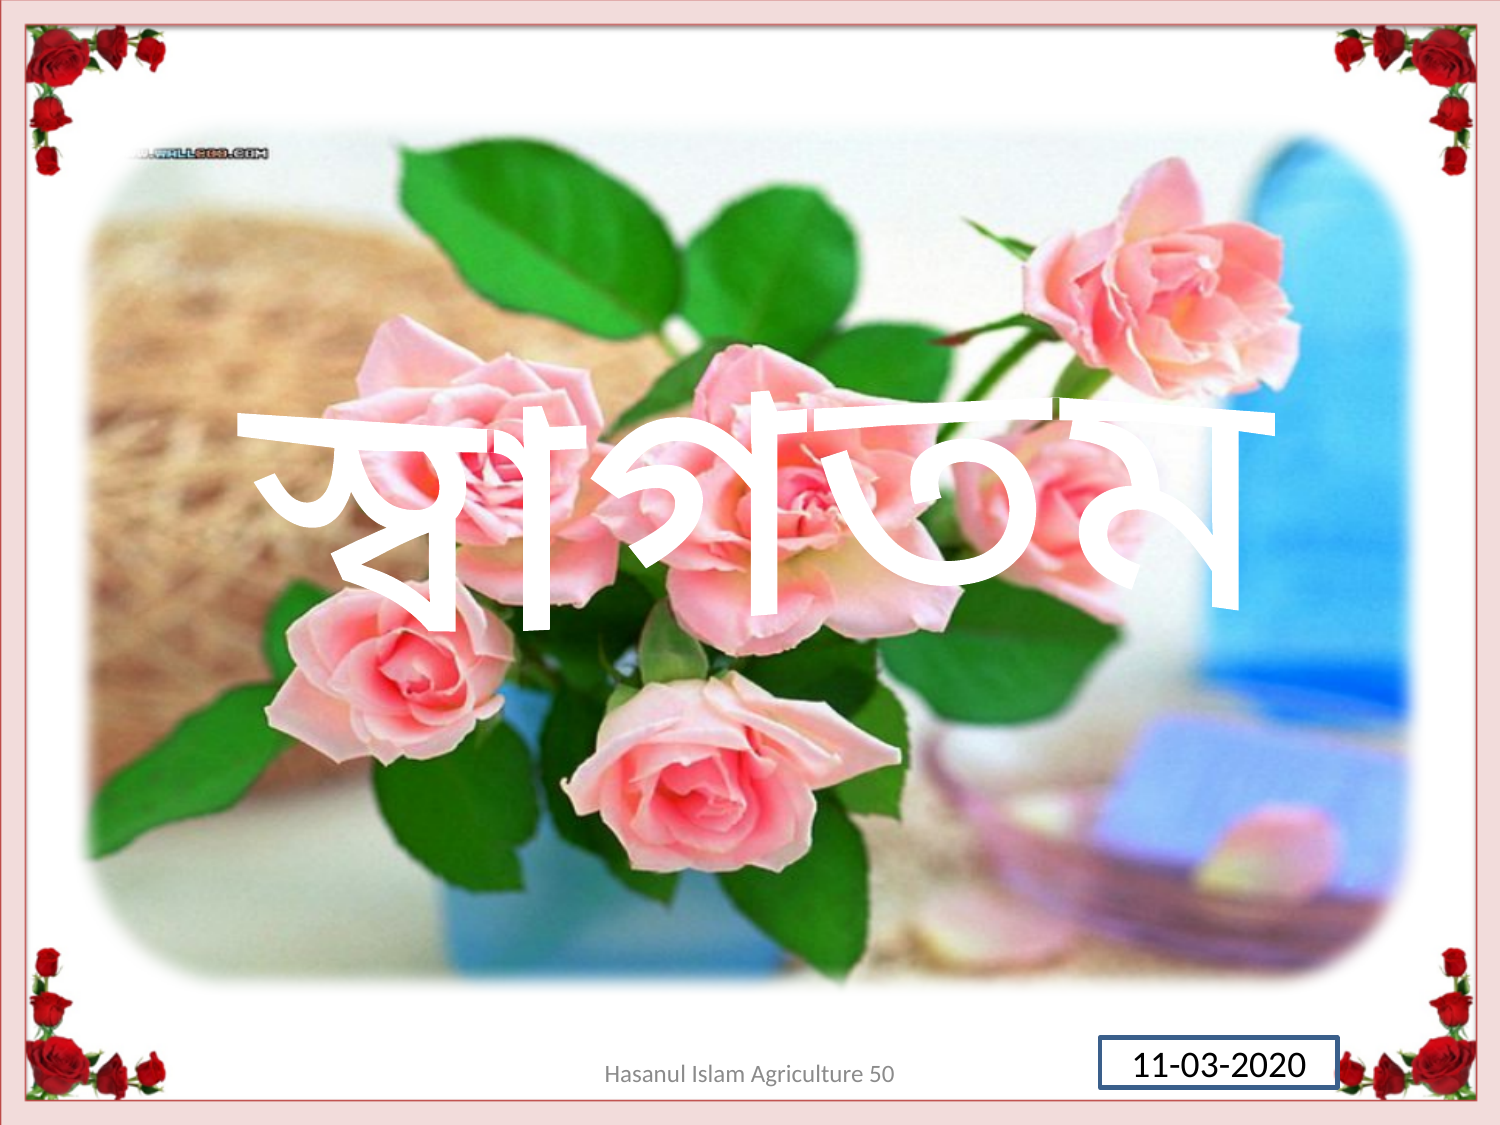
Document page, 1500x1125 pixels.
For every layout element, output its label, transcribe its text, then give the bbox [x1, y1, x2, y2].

footer Hasanul Islam Agriculture 50 [512, 1042, 988, 1103]
text_box 11-03-2020 [1098, 1035, 1340, 1090]
picture [0, 0, 1500, 1125]
